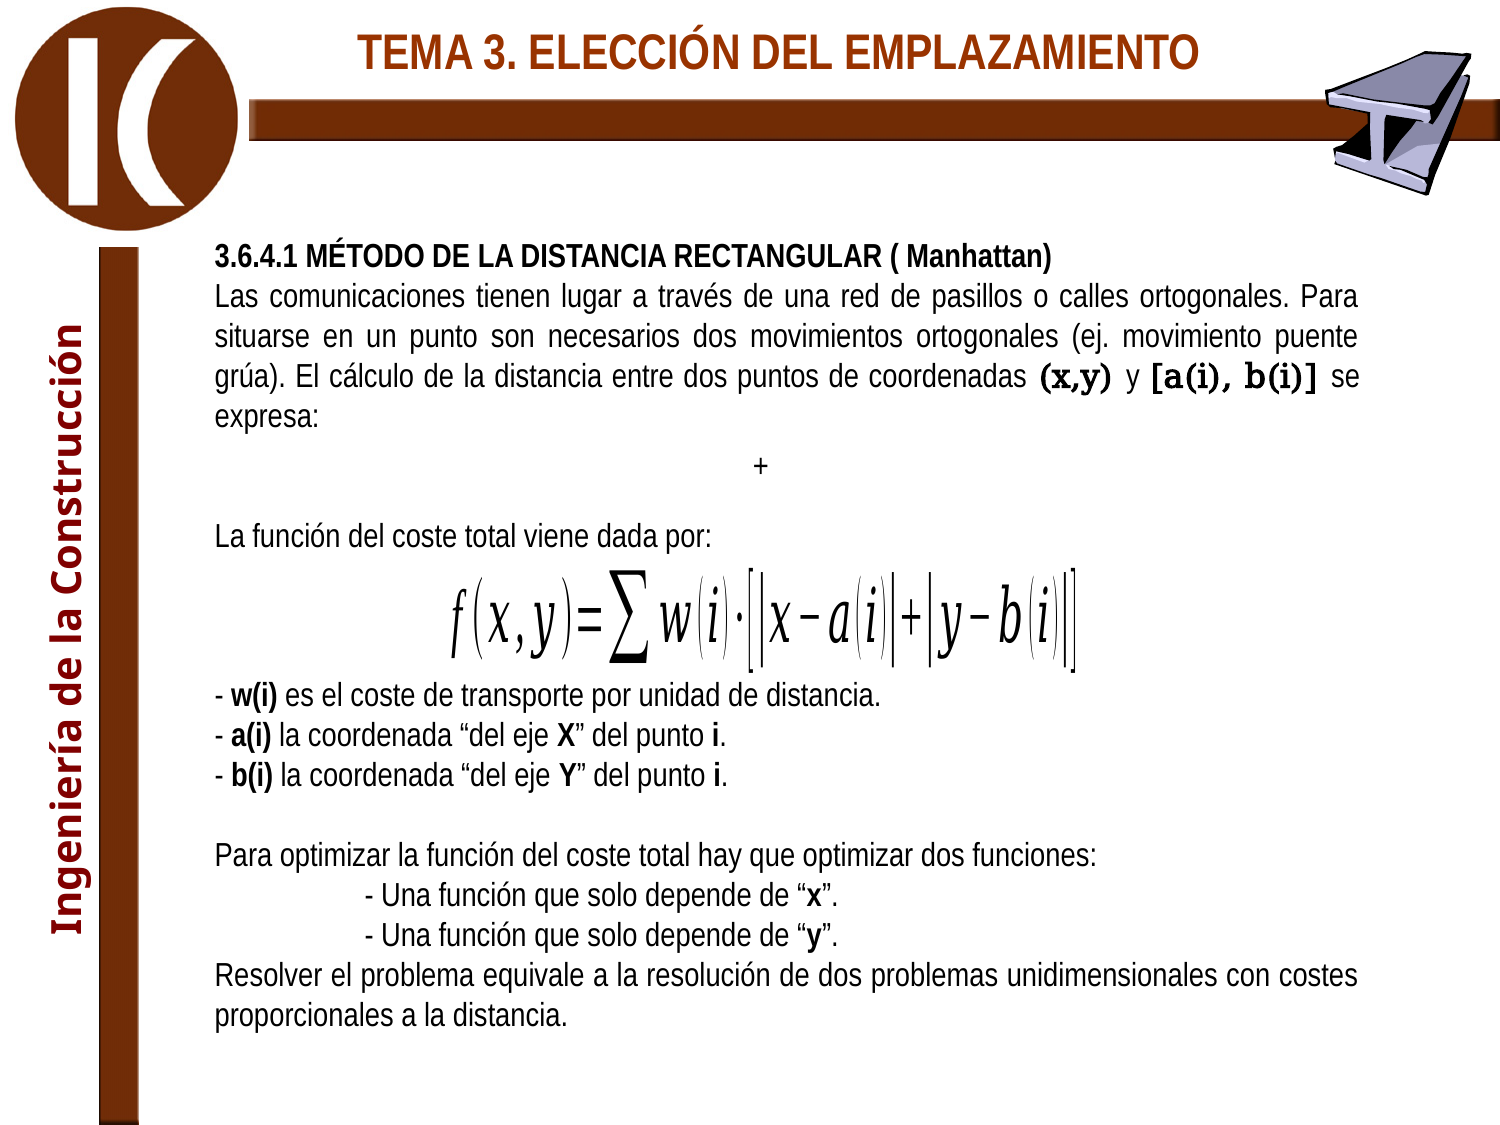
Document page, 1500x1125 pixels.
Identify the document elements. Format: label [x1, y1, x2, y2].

picture [1450, 99, 1500, 141]
picture [0, 0, 1367, 1125]
text_box [199, 226, 1375, 1051]
